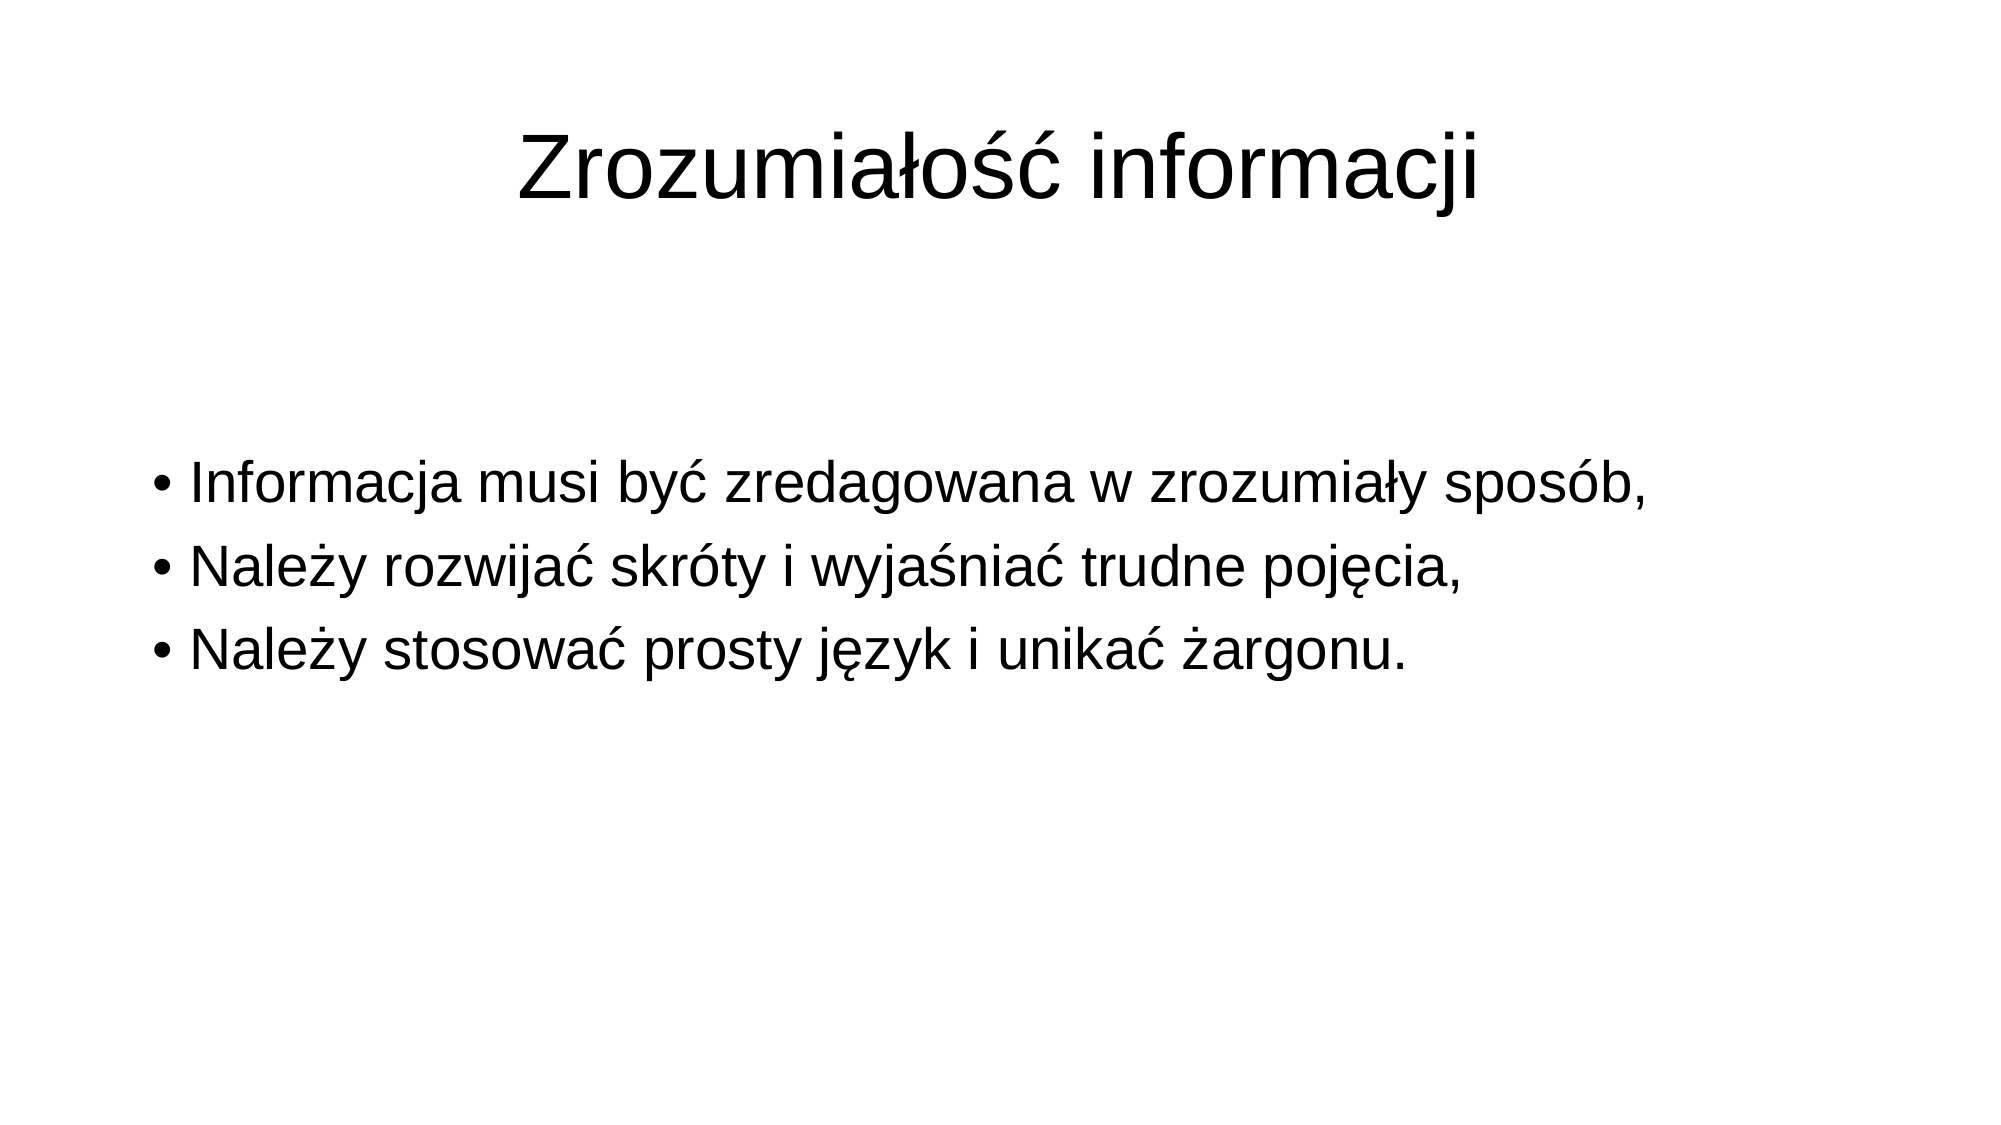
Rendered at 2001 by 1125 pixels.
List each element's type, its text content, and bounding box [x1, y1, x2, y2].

title Zrozumiałość informacji [137, 59, 1863, 278]
list • Informacja musi być zredagowana w zrozumiały sposób, • Należy rozwijać skróty i wyjaśniać trudne pojęcia, • Należy stosować prosty język i unikać żargonu. [137, 444, 1863, 1125]
